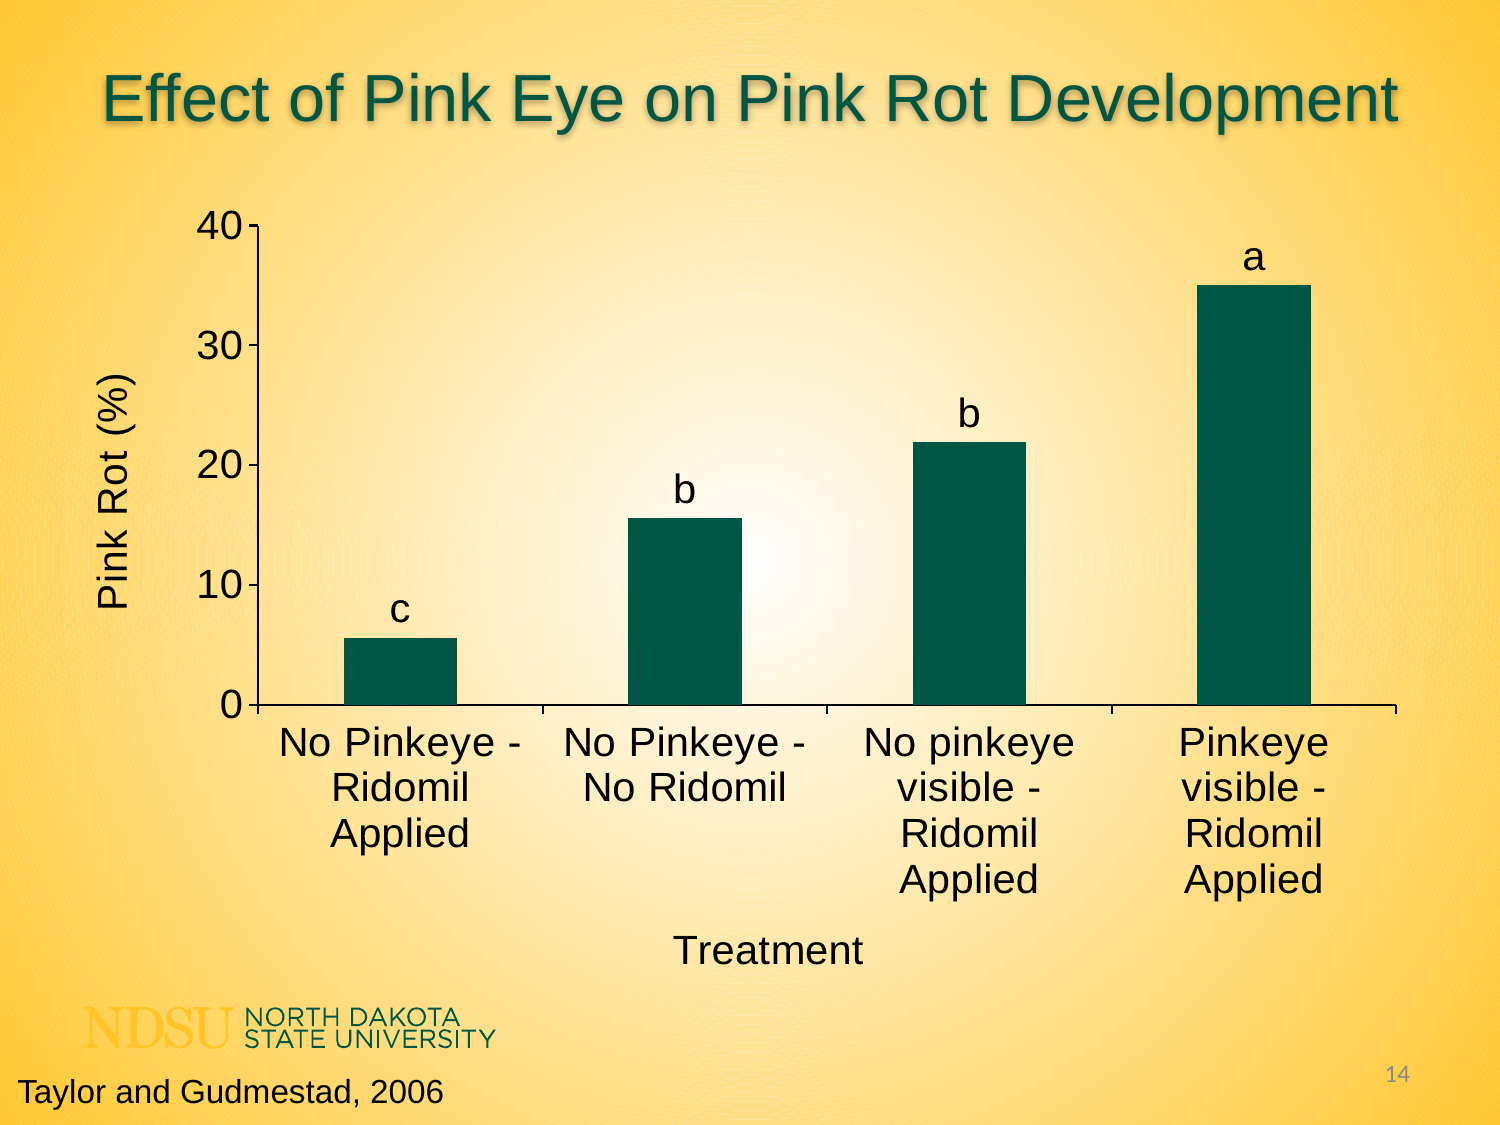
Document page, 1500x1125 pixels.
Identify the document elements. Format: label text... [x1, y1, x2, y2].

chart [76, 174, 1426, 987]
slide_number 14 [1074, 1042, 1425, 1103]
text_box Taylor and Gudmestad, 2006 [2, 1062, 460, 1118]
text_box Effect of Pink Eye on Pink Rot Development [76, 46, 1425, 142]
